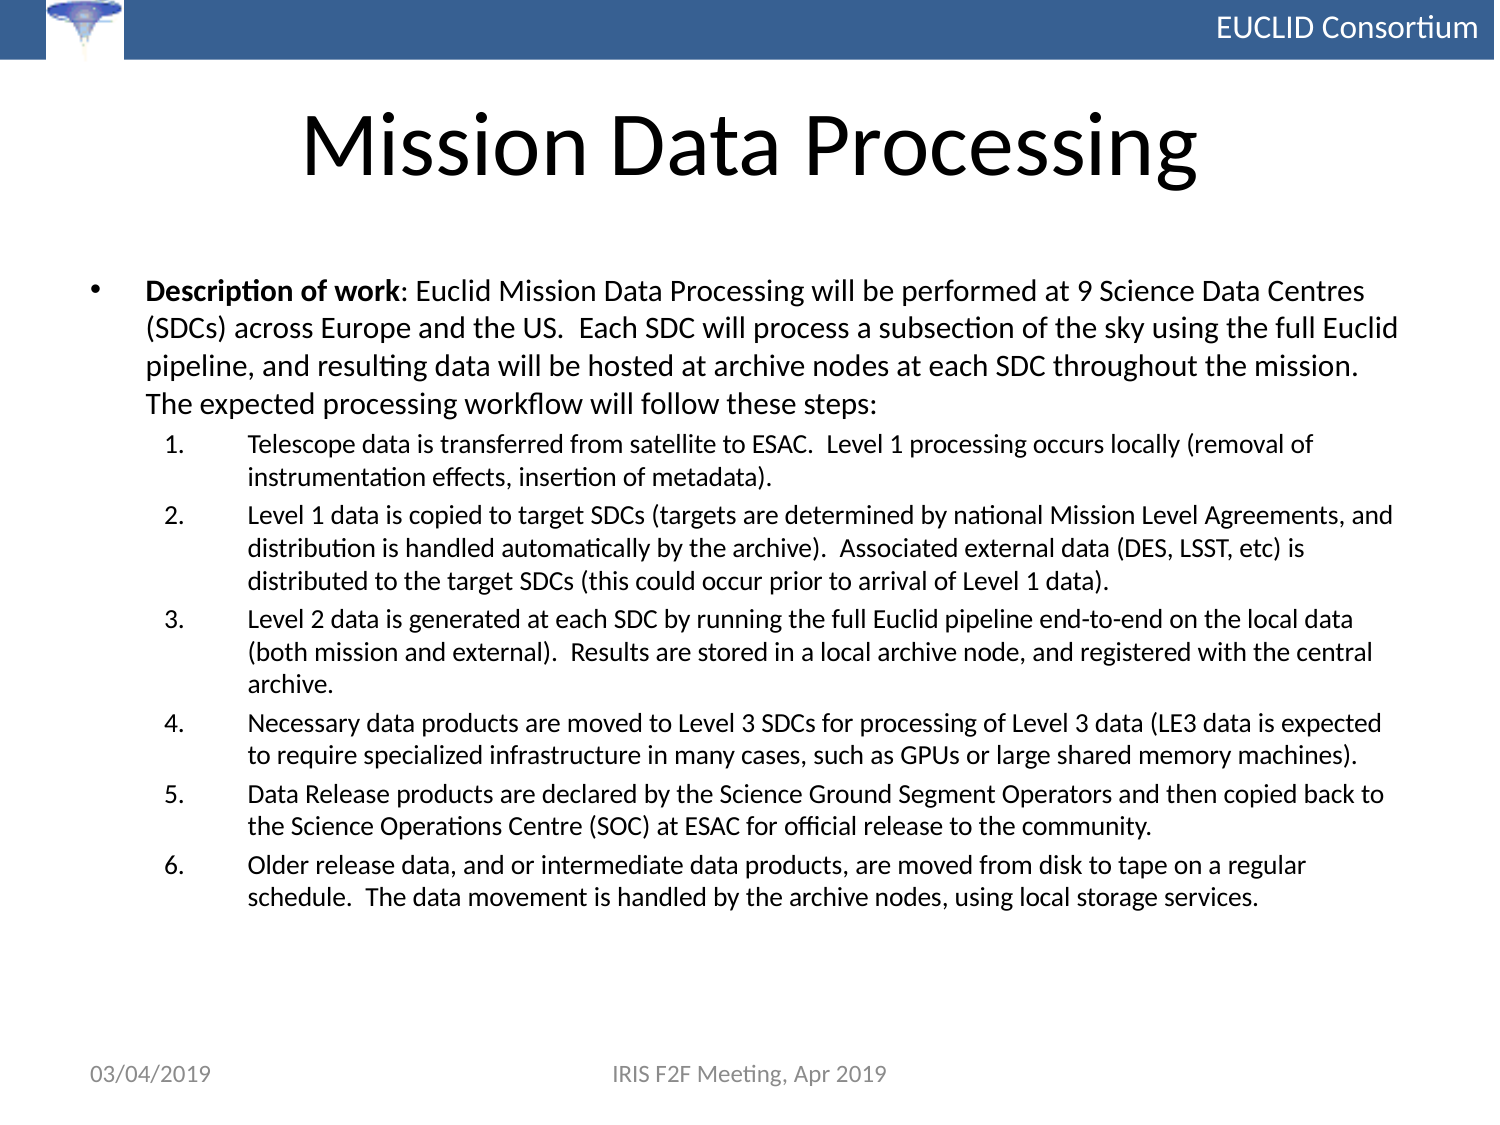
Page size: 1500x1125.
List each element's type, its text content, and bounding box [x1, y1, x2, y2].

list Description of work: Euclid Mission Data Processing will be performed at 9 Science Data Centres (SDCs) across Europe and the US. Each SDC will process a subsection of the sky using the full Euclid pipeline, and resulting data will be hosted at archive nodes at each SDC throughout the mission. The expected processing workflow will follow these steps: Telescope data is transferred from satellite to ESAC. Level 1 processing occurs locally (removal of instrumentation effects, insertion of metadata). Level 1 data is copied to target SDCs (targets are determined by national Mission Level Agreements, and distribution is handled automatically by the archive). Associated external data (DES, LSST, etc) is distributed to the target SDCs (this could occur prior to arrival of Level 1 data). Level 2 data is generated at each SDC by running the full Euclid pipeline end-to-end on the local data (both mission and external). Results are stored in a local archive node, and registered with the central archive. Necessary data products are moved to Level 3 SDCs for processing of Level 3 data (LE3 data is expected to require specialized infrastructure in many cases, such as GPUs or large shared memory machines). Data Release products are declared by the Science Ground Segment Operators and then copied back to the Science Operations Centre (SOC) at ESAC for official release to the community. Older release data, and or intermediate data products, are moved from disk to tape on a regular schedule. The data movement is handled by the archive nodes, using local storage services. [75, 262, 1425, 965]
picture [46, 0, 124, 64]
title Mission Data Processing [75, 45, 1425, 233]
footer IRIS F2F Meeting, Apr 2019 [512, 1042, 988, 1103]
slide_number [75, 1042, 425, 1103]
